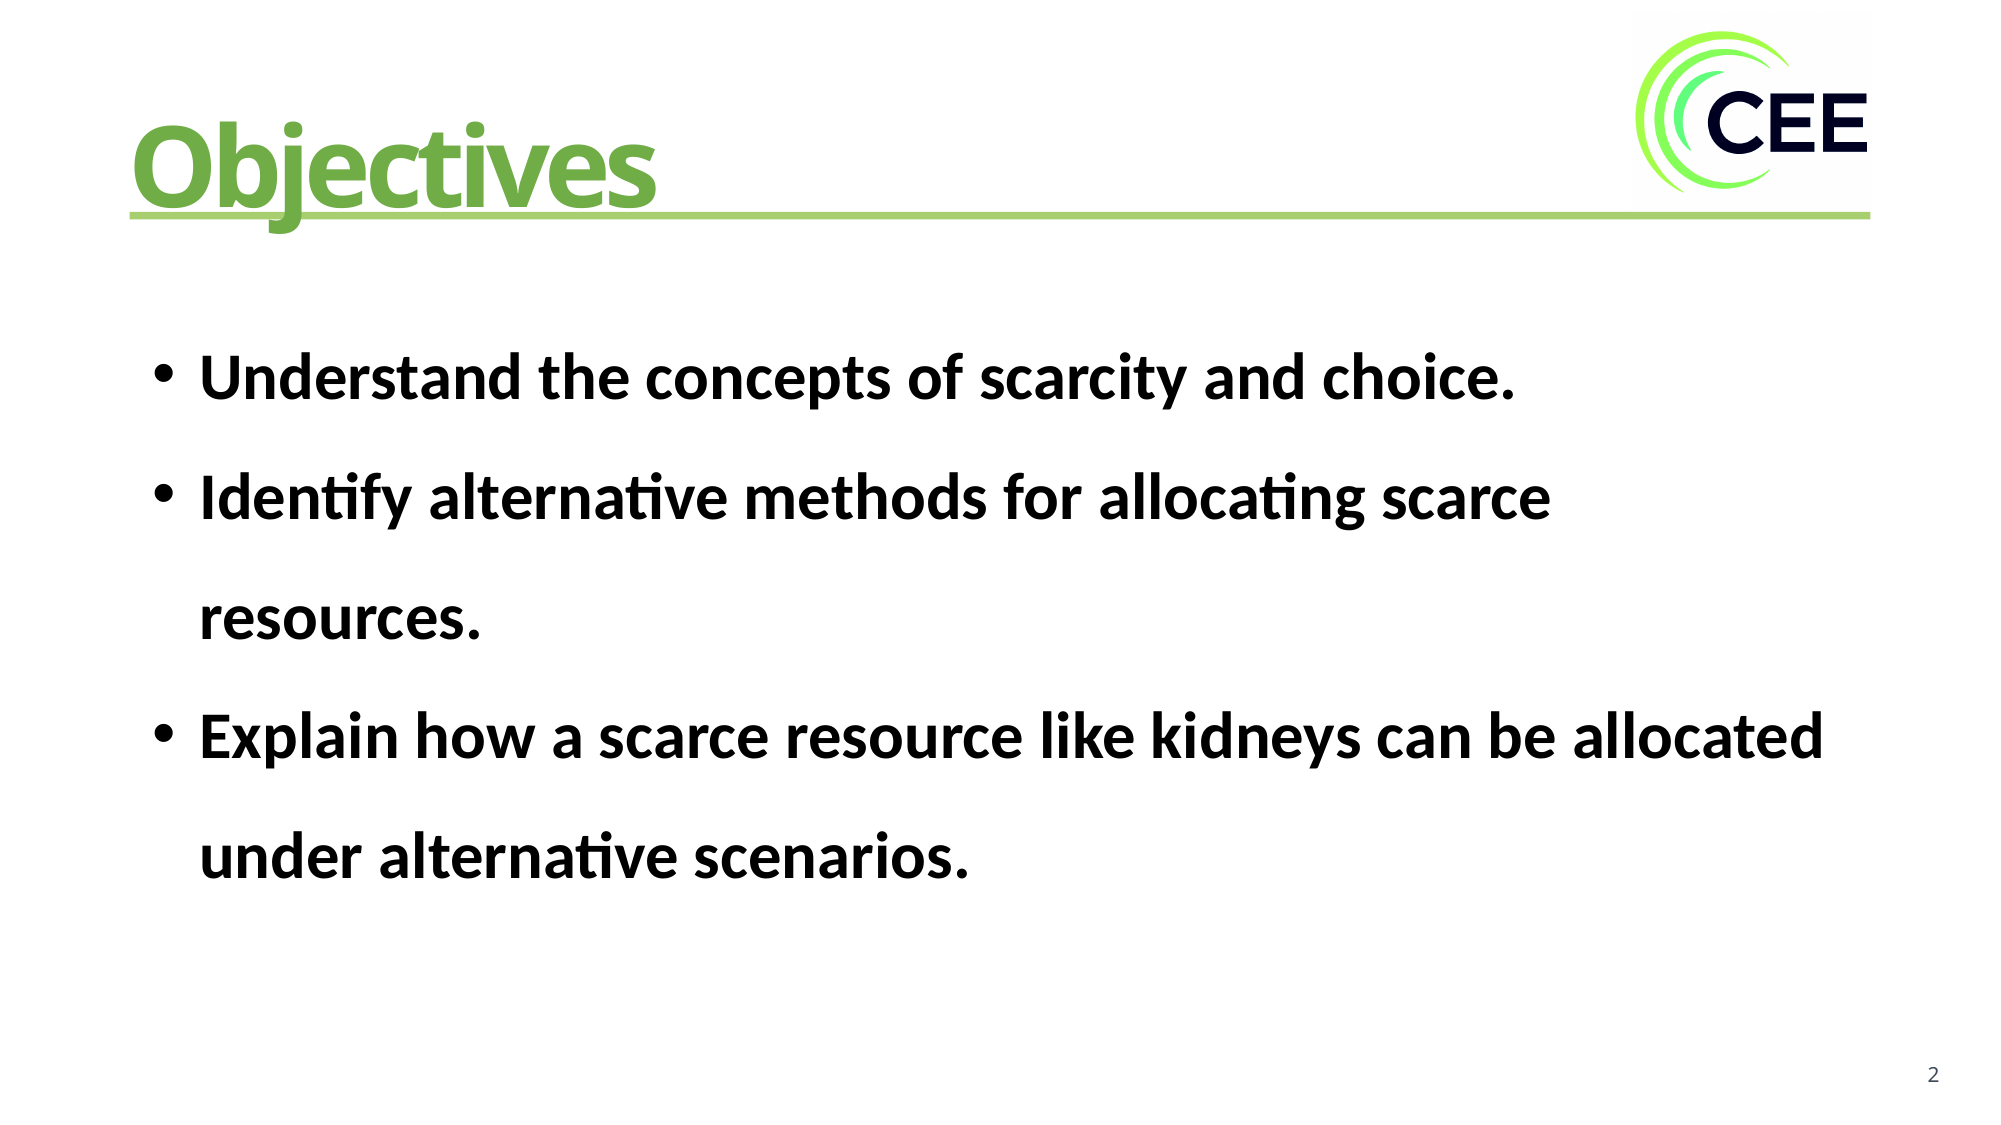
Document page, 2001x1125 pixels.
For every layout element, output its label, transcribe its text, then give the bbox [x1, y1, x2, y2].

text_box Objectives [120, 103, 1831, 240]
slide_number 2 [1917, 1055, 1948, 1097]
text_box Understand the concepts of scarcity and choice. Identify alternative methods for allocating scarce resources. Explain how a scarce resource like kidneys can be allocated under alternative scenarios. [144, 285, 1855, 1020]
picture [1630, 11, 1872, 212]
